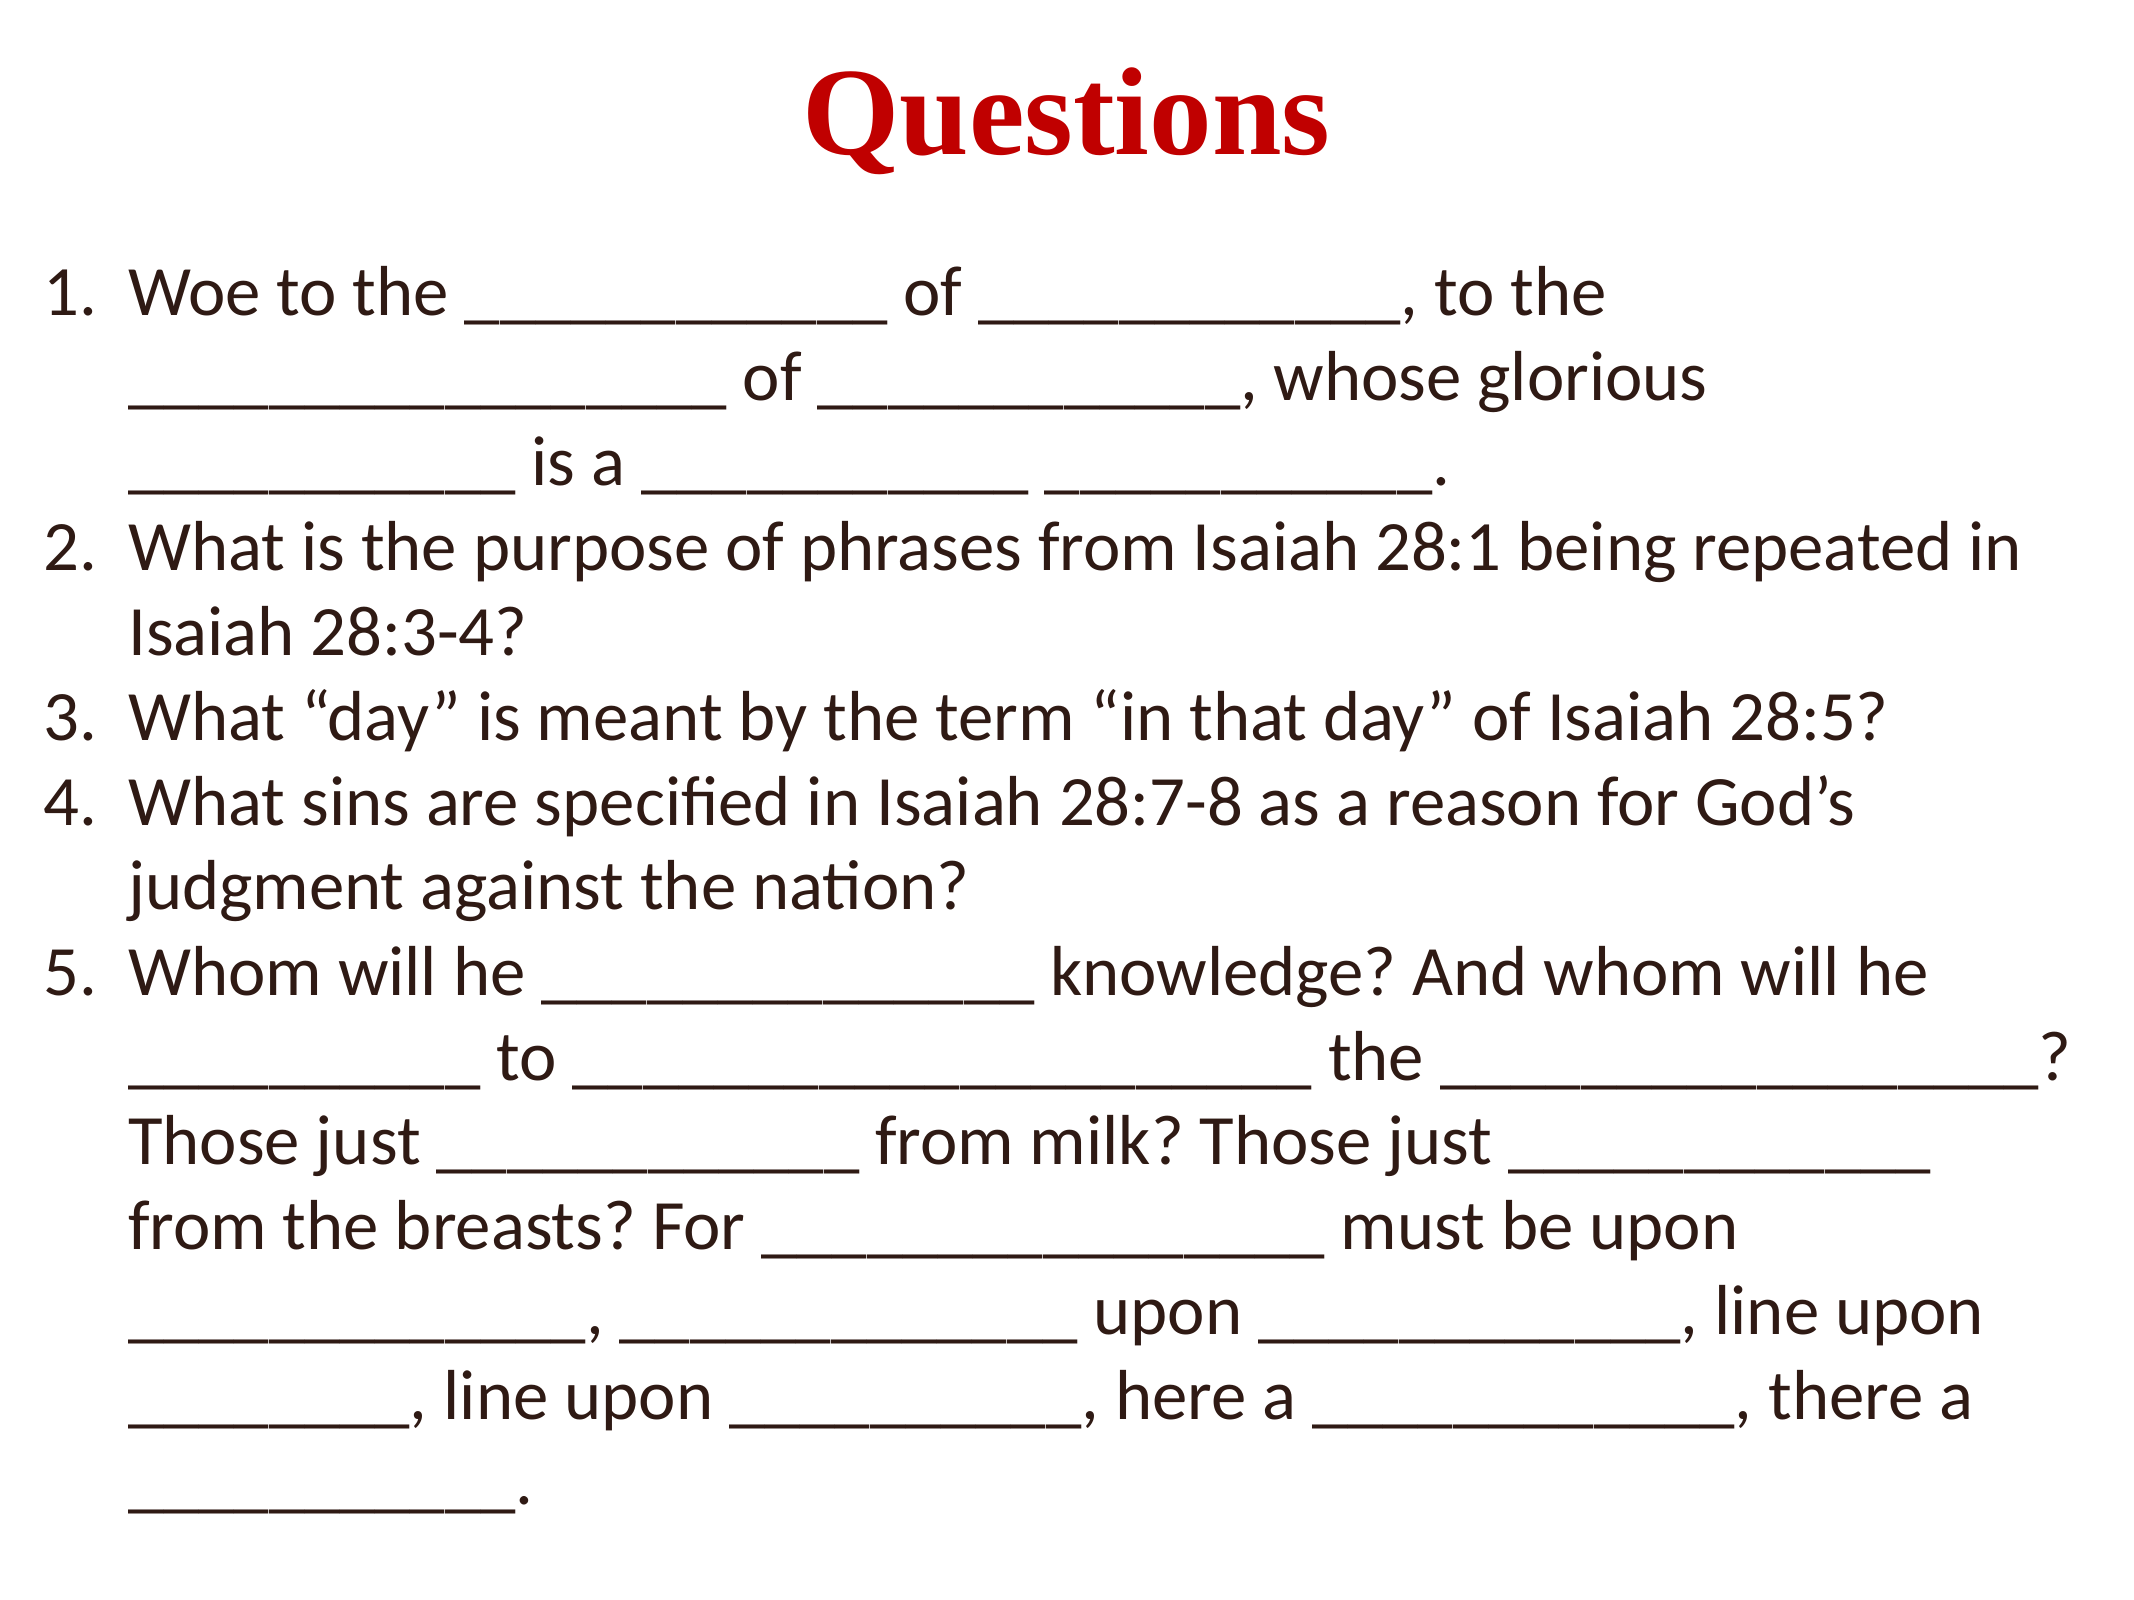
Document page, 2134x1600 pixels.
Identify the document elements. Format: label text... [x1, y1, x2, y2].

text_box Woe to the ____________ of ____________, to the _________________ of ____________, whose glorious ___________ is a ___________ ___________. What is the purpose of phrases from Isaiah 28:1 being repeated in Isaiah 28:3-4? What “day” is meant by the term “in that day” of Isaiah 28:5? What sins are specified in Isaiah 28:7-8 as a reason for God’s judgment against the nation? Whom will he ______________ knowledge? And whom will he __________ to _____________________ the _________________? Those just ____________ from milk? Those just ____________ from the breasts? For ________________ must be upon _____________, _____________ upon ____________, line upon ________, line upon __________, here a ____________, there a ___________. [29, 237, 2092, 1526]
title Questions [208, 24, 1925, 184]
